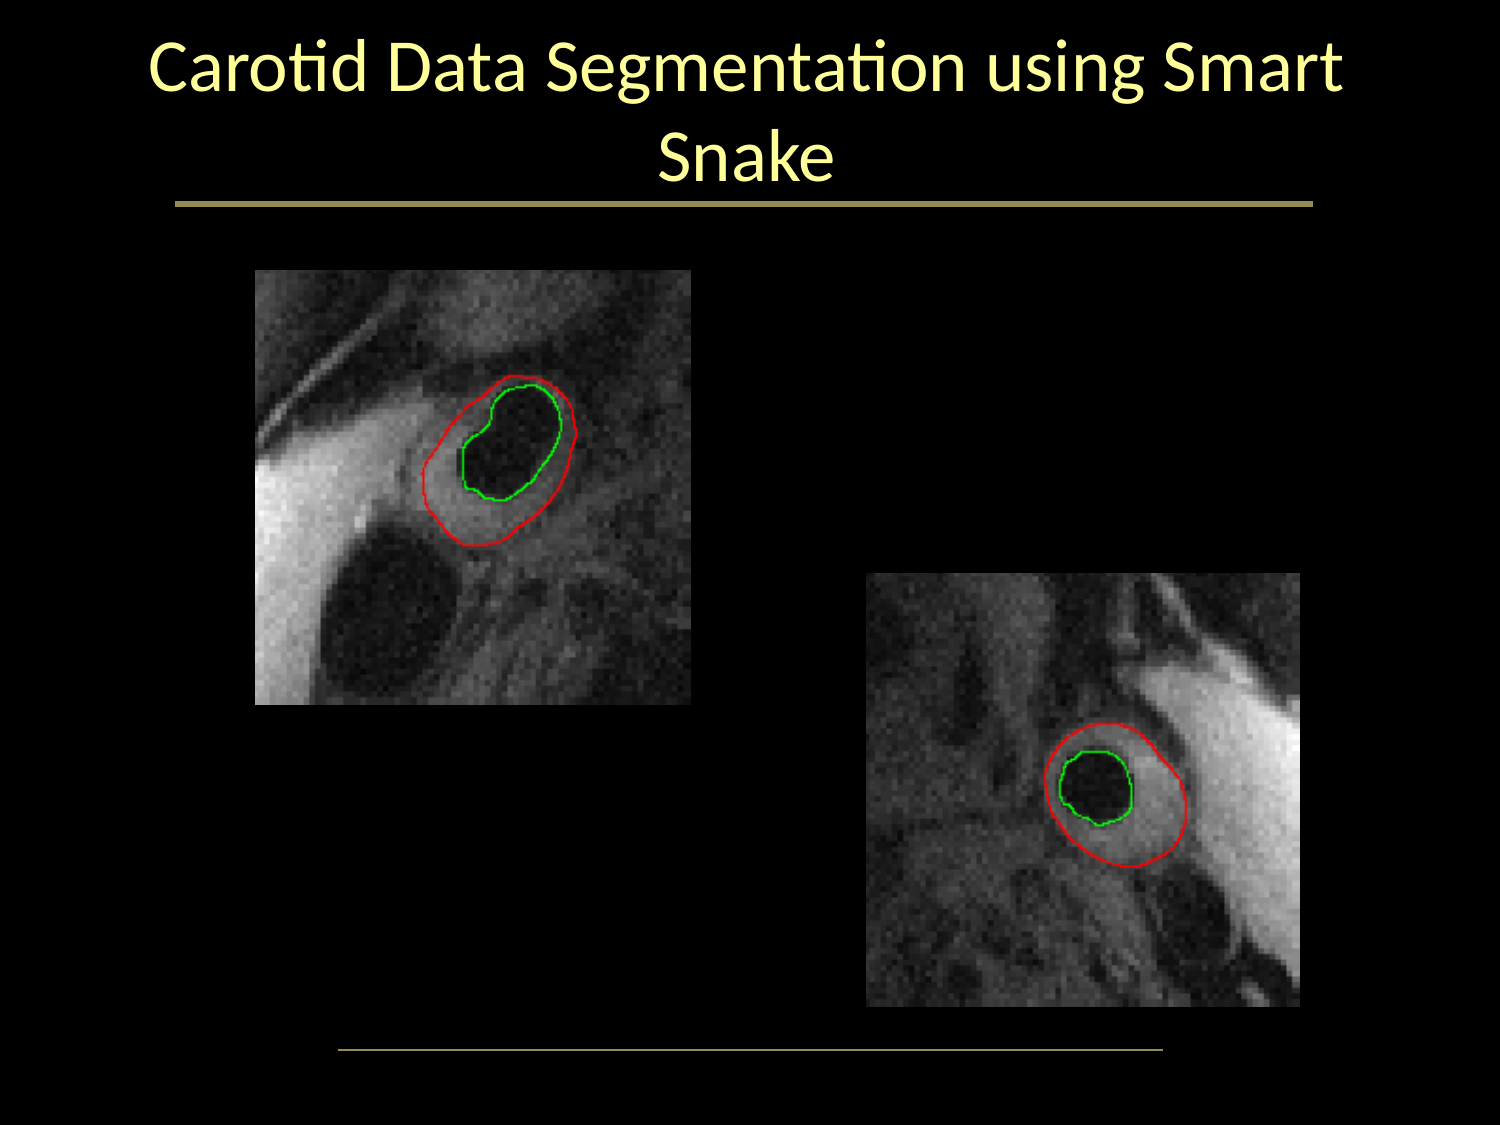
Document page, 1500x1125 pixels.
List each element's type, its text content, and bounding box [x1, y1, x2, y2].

title Carotid Data Segmentation using Smart Snake [109, 12, 1385, 200]
picture [866, 573, 1301, 1007]
picture [255, 269, 691, 706]
